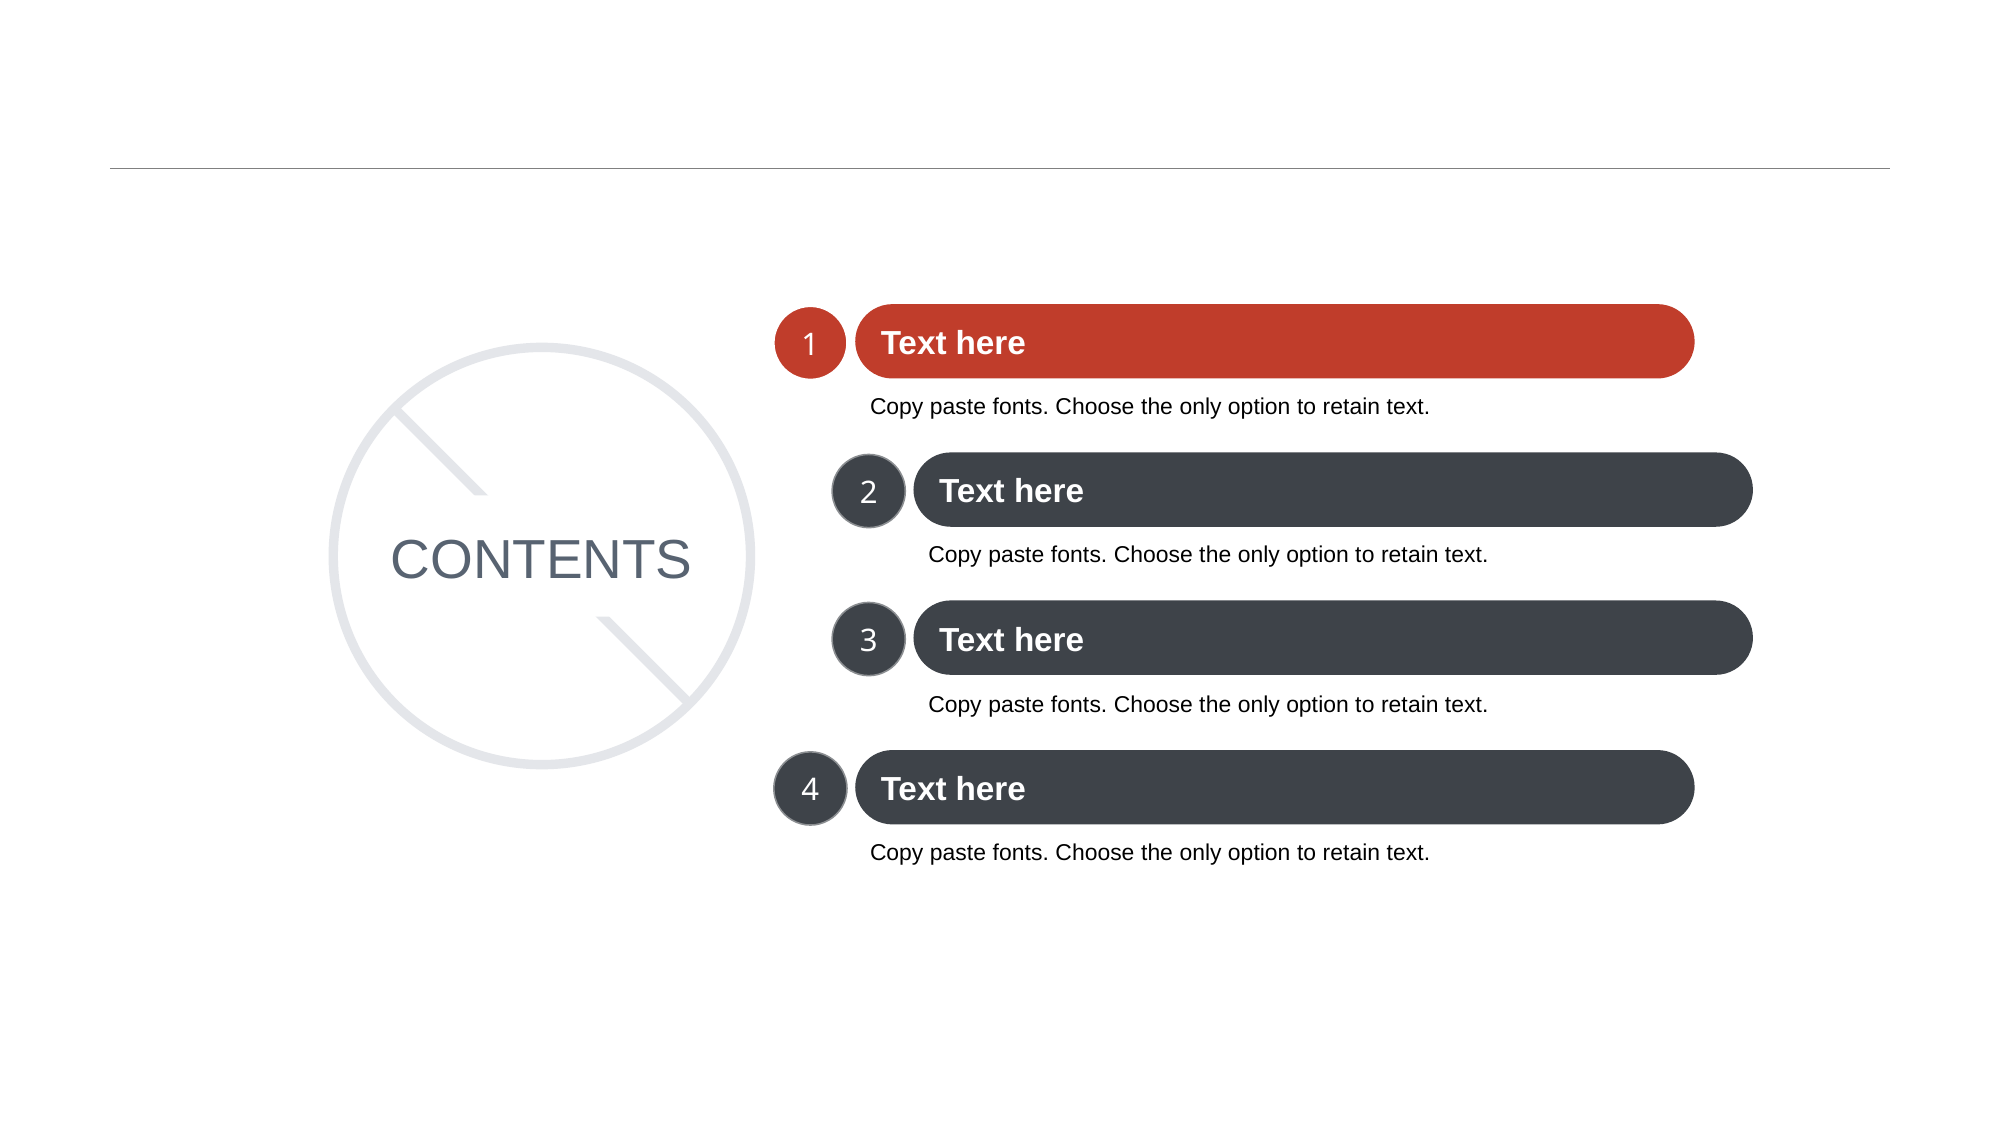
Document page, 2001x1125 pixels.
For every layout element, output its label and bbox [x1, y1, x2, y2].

text_box [333, 304, 1753, 884]
